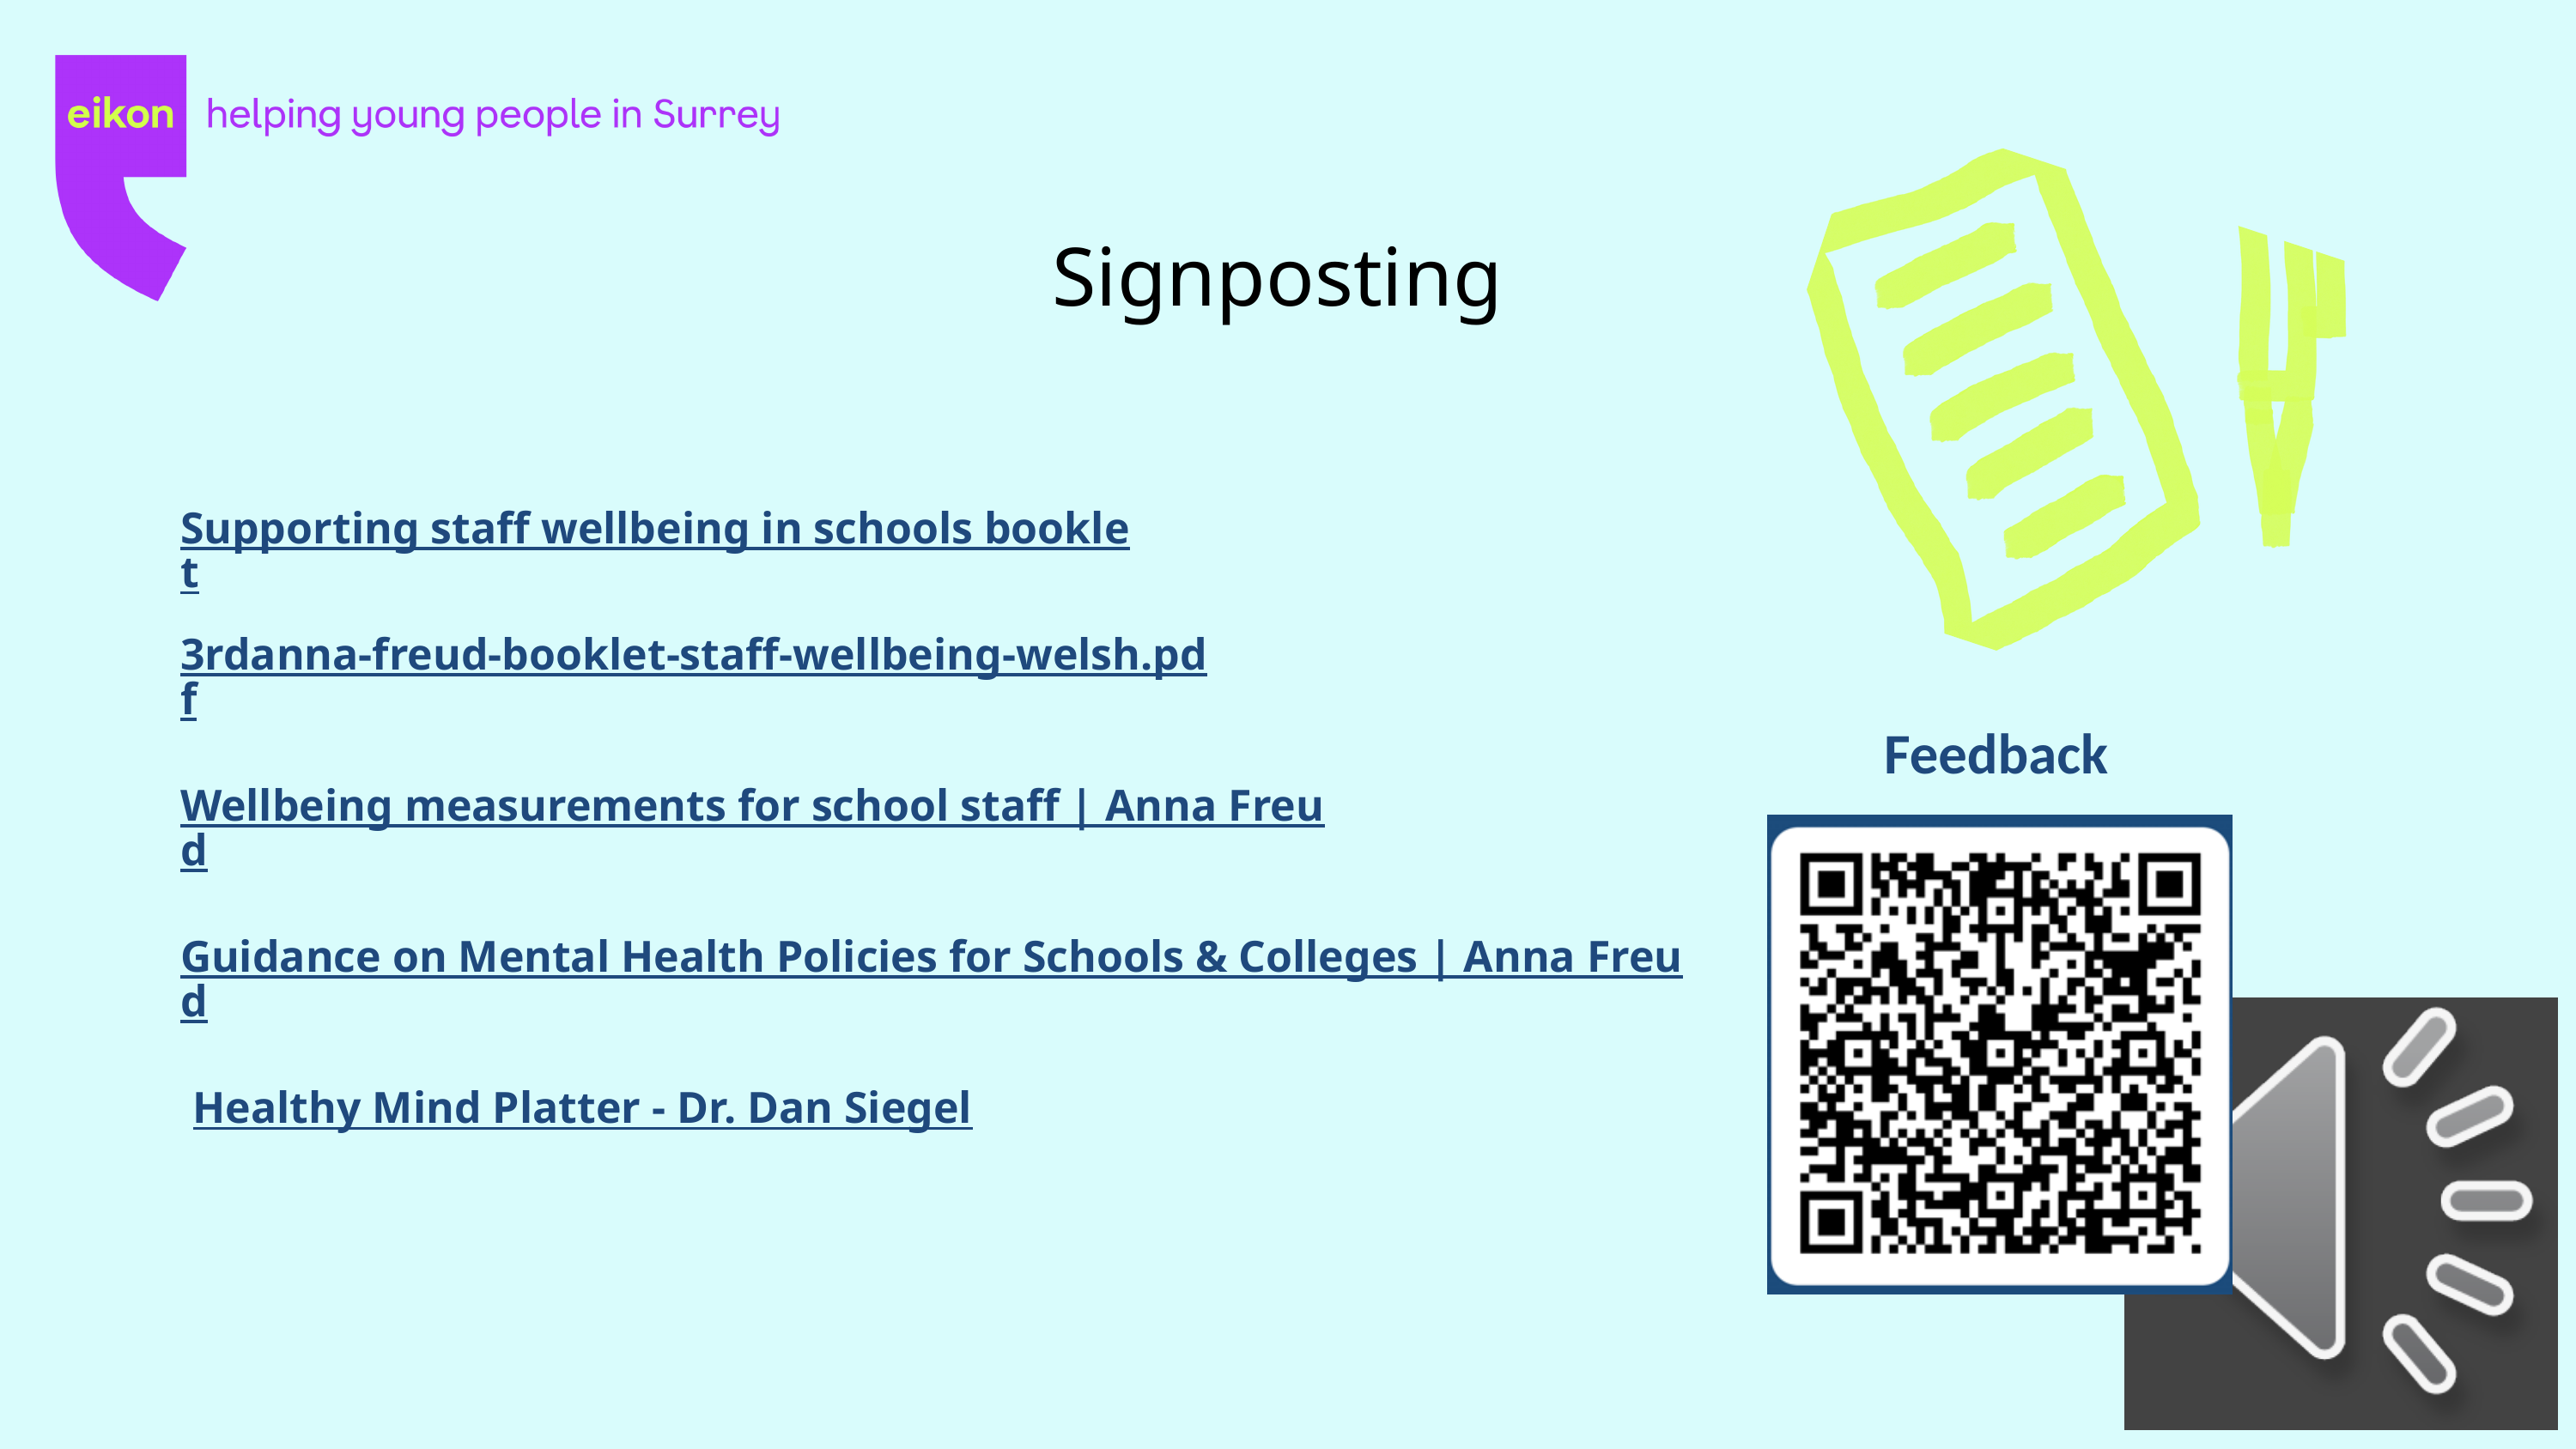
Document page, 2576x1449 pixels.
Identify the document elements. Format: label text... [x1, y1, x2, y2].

text_box Guidance on Mental Health Policies for Schools & Colleges | Anna Freud [180, 927, 1701, 988]
text_box [1717, 104, 2406, 737]
text_box Wellbeing measurements for school staff | Anna Freud [180, 776, 1345, 837]
text_box Feedback [1767, 709, 2233, 791]
text_box Supporting staff wellbeing in schools booklet [180, 499, 1145, 560]
text_box Signposting [730, 209, 1832, 323]
text_box Healthy Mind Platter - Dr. Dan Siegel [180, 1074, 1468, 1146]
picture [1767, 815, 2560, 1432]
text_box 3rdanna-freud-booklet-staff-wellbeing-welsh.pdf [180, 625, 1218, 686]
text_box [55, 55, 779, 301]
